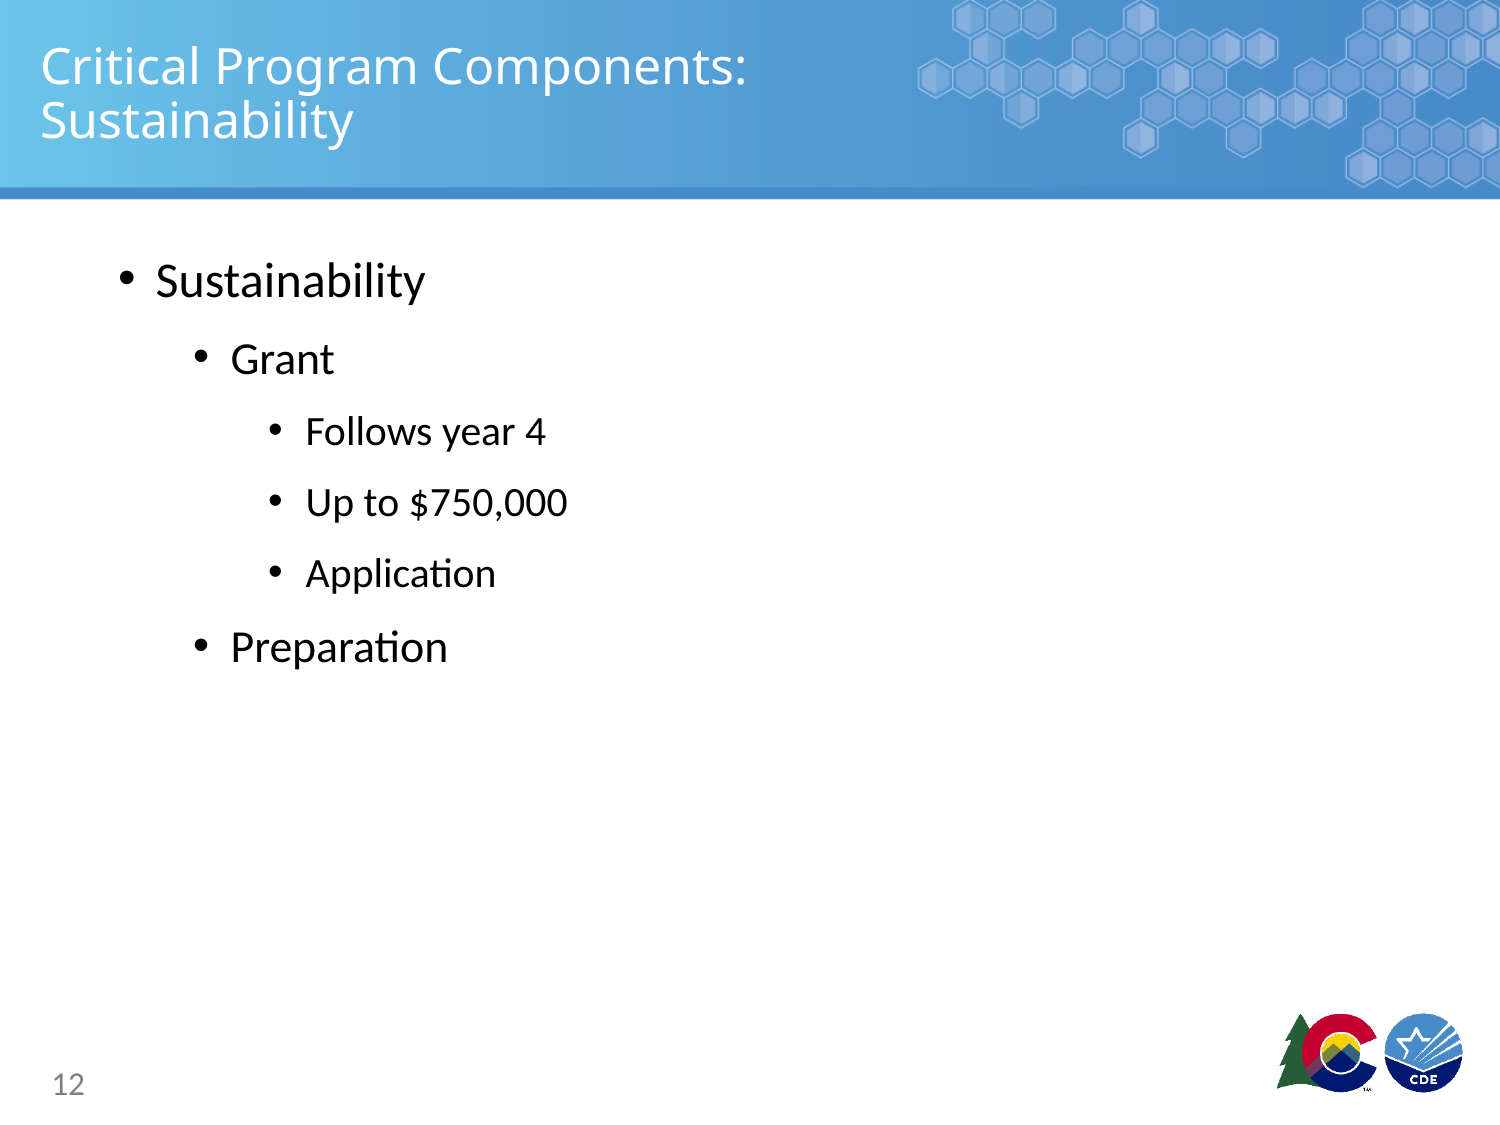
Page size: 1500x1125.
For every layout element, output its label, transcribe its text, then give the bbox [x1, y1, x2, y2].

slide_number 12 [36, 1054, 375, 1115]
picture [0, 0, 1500, 200]
list Sustainability Grant Follows year 4 Up to $750,000 Application Preparation [103, 239, 1390, 1002]
picture [1275, 1012, 1463, 1093]
title Critical Program Components: Sustainability [40, 41, 1038, 166]
